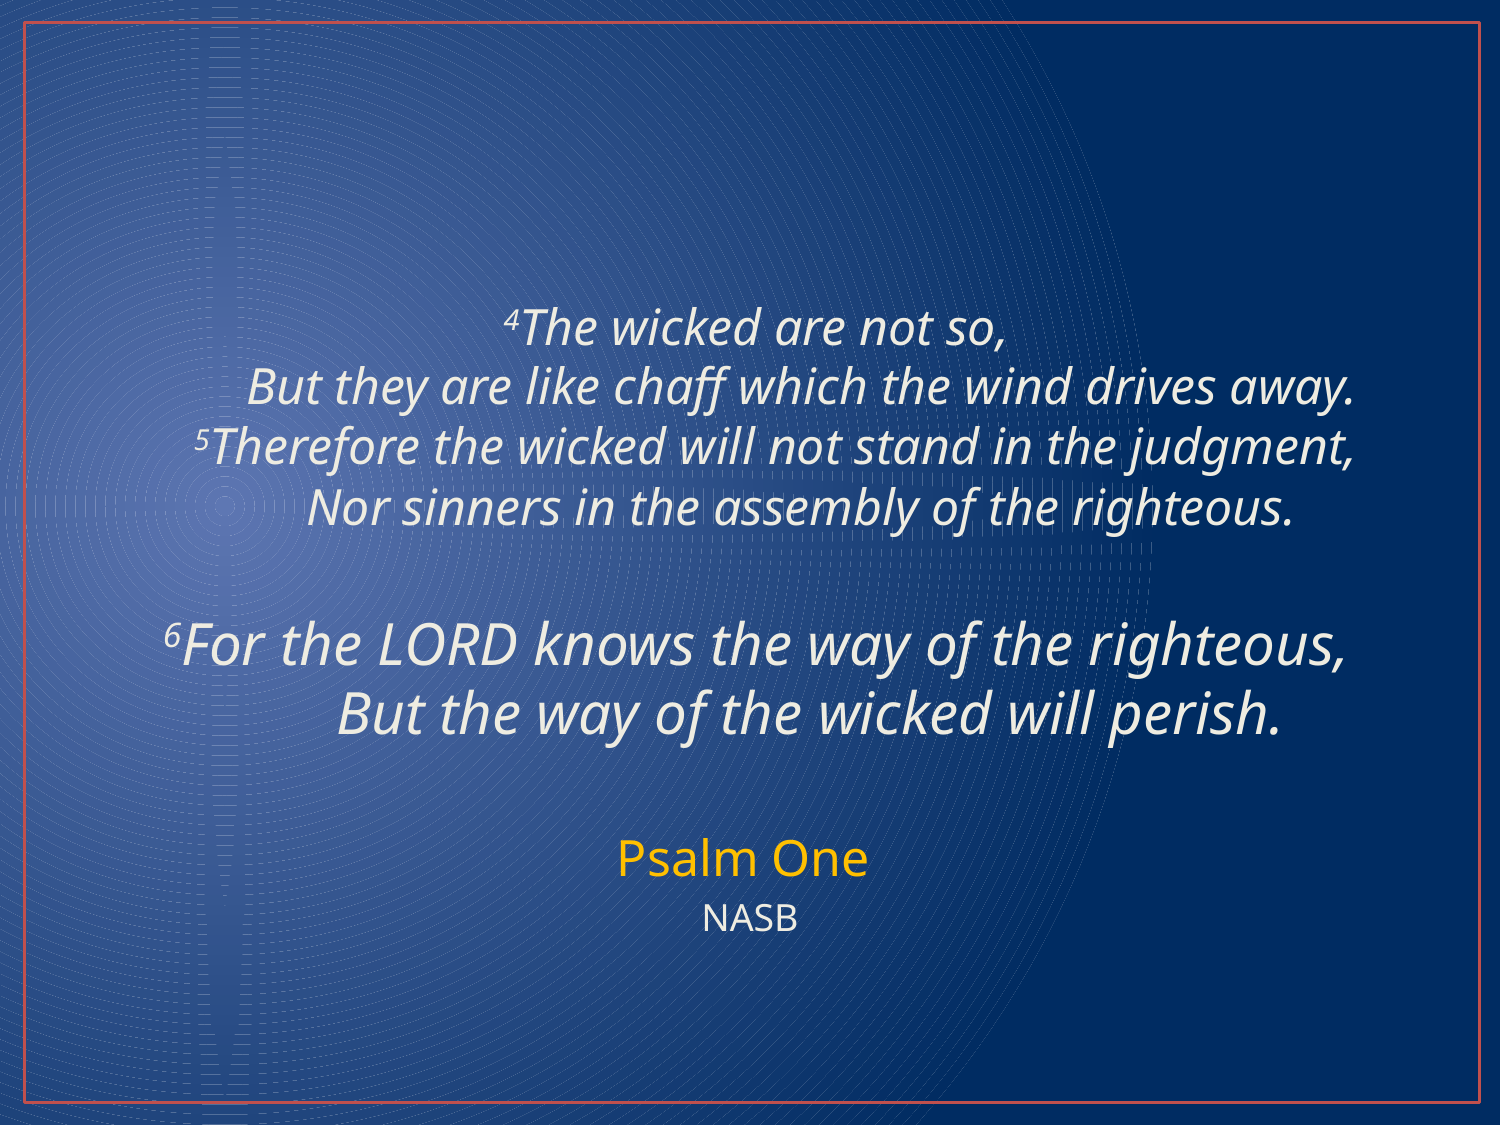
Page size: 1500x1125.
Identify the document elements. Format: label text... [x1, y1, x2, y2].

list 4The wicked are not so, But they are like chaff which the wind drives away. 5Therefore the wicked will not stand in the judgment, Nor sinners in the assembly of the righteous. 6For the LORD knows the way of the righteous, But the way of the wicked will perish. Psalm One NASB [50, 287, 1450, 1005]
